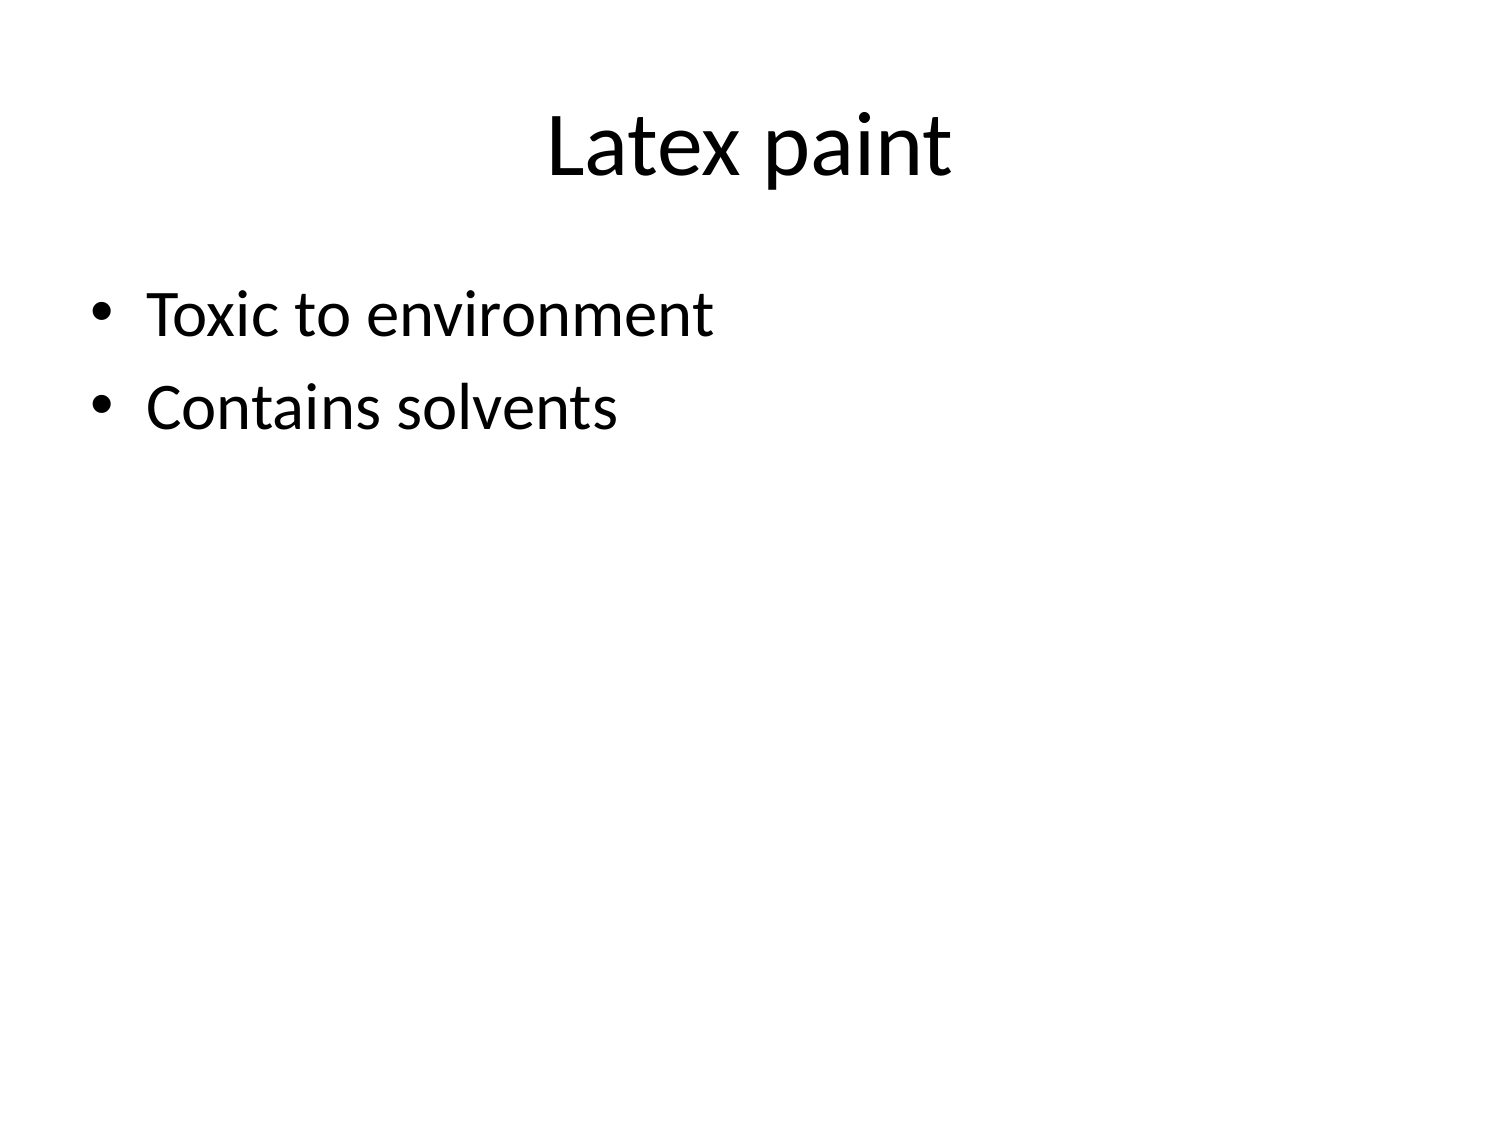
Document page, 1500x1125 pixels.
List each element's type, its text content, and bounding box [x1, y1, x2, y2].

title Latex paint [75, 45, 1425, 233]
list Toxic to environment Contains solvents [75, 262, 1425, 1005]
